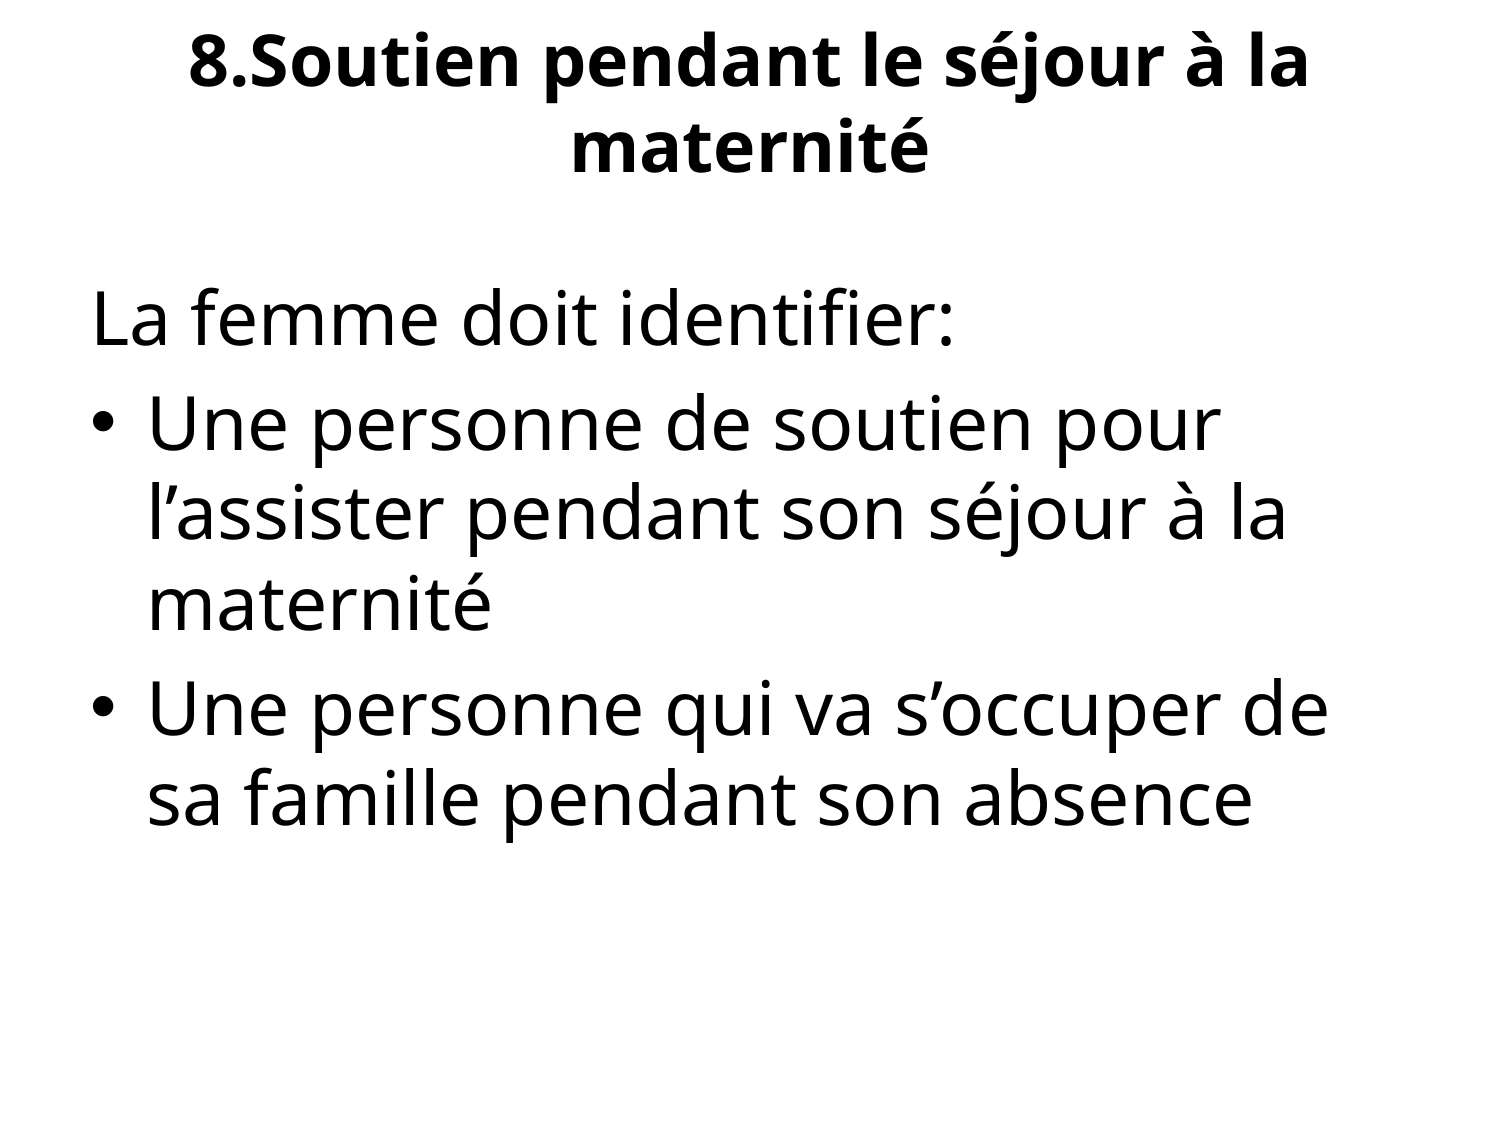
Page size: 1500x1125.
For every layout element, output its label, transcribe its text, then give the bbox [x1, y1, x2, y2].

title 8.Soutien pendant le séjour à la maternité [75, 7, 1425, 195]
list La femme doit identifier: Une personne de soutien pour l’assister pendant son séjour à la maternité Une personne qui va s’occuper de sa famille pendant son absence [75, 262, 1425, 1005]
